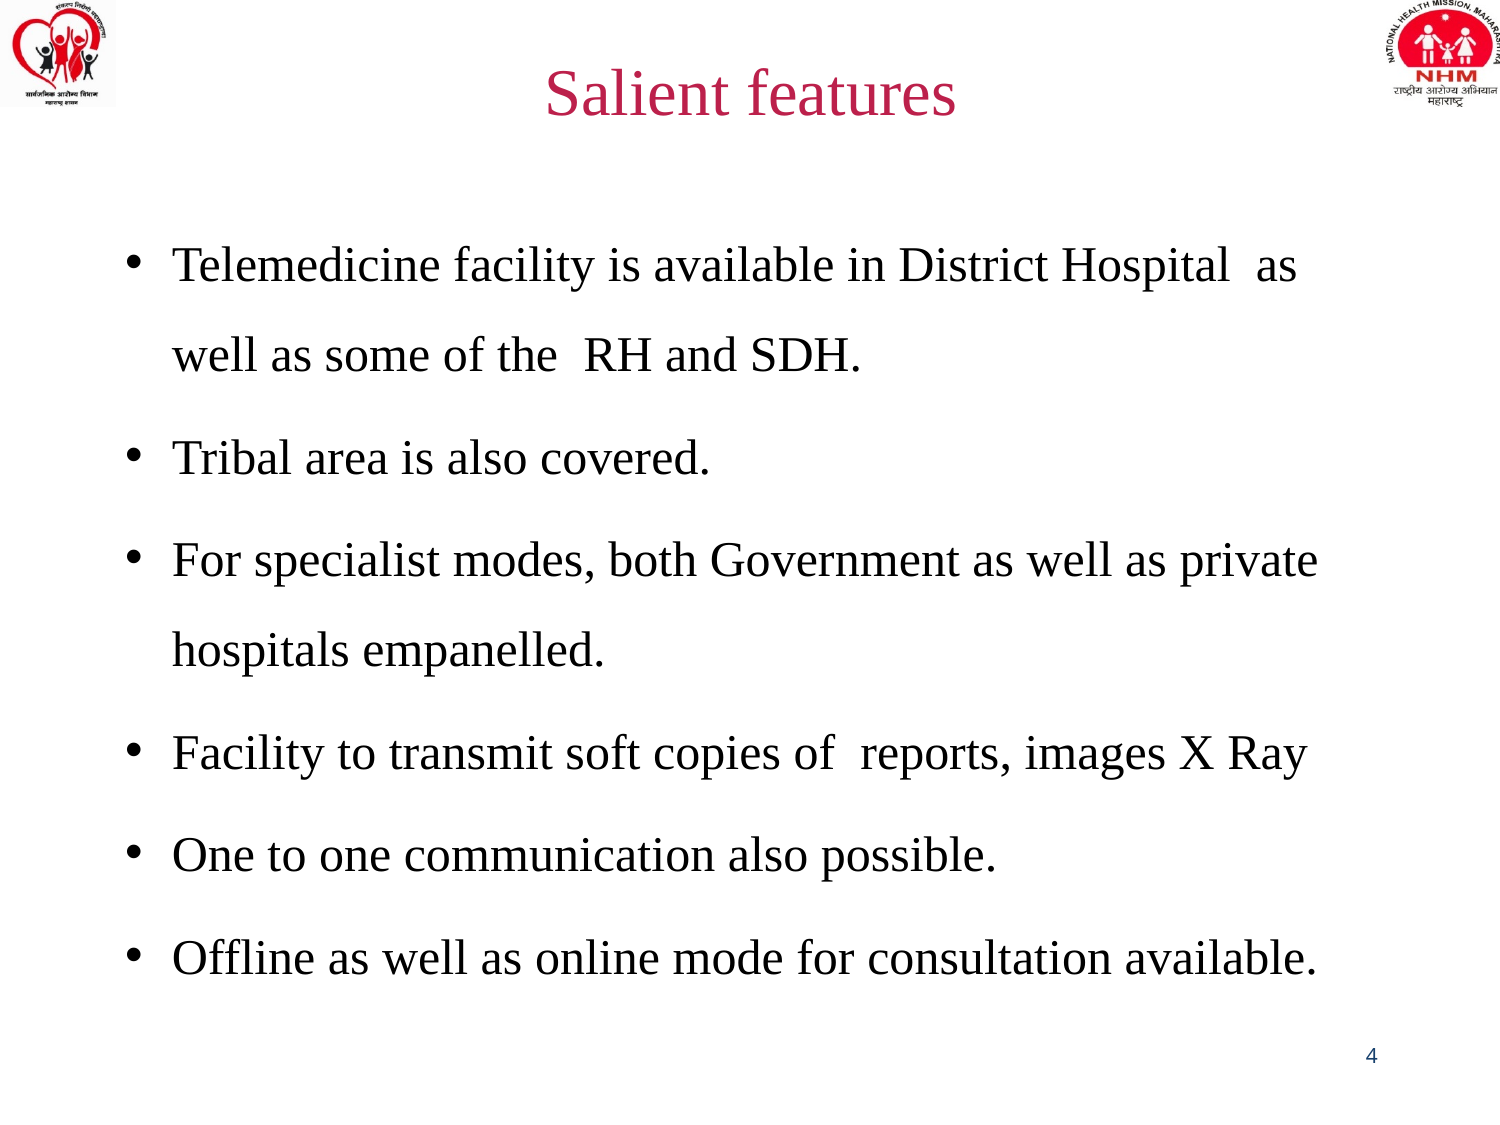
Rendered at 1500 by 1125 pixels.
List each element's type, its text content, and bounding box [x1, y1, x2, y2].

picture [0, 0, 116, 107]
list Telemedicine facility is available in District Hospital as well as some of the RH and SDH. Tribal area is also covered. For specialist modes, both Government as well as private hospitals empanelled. Facility to transmit soft copies of reports, images X Ray One to one communication also possible. Offline as well as online mode for consultation available. [123, 199, 1380, 954]
picture [1386, 0, 1500, 107]
title Salient features [125, 71, 1378, 156]
